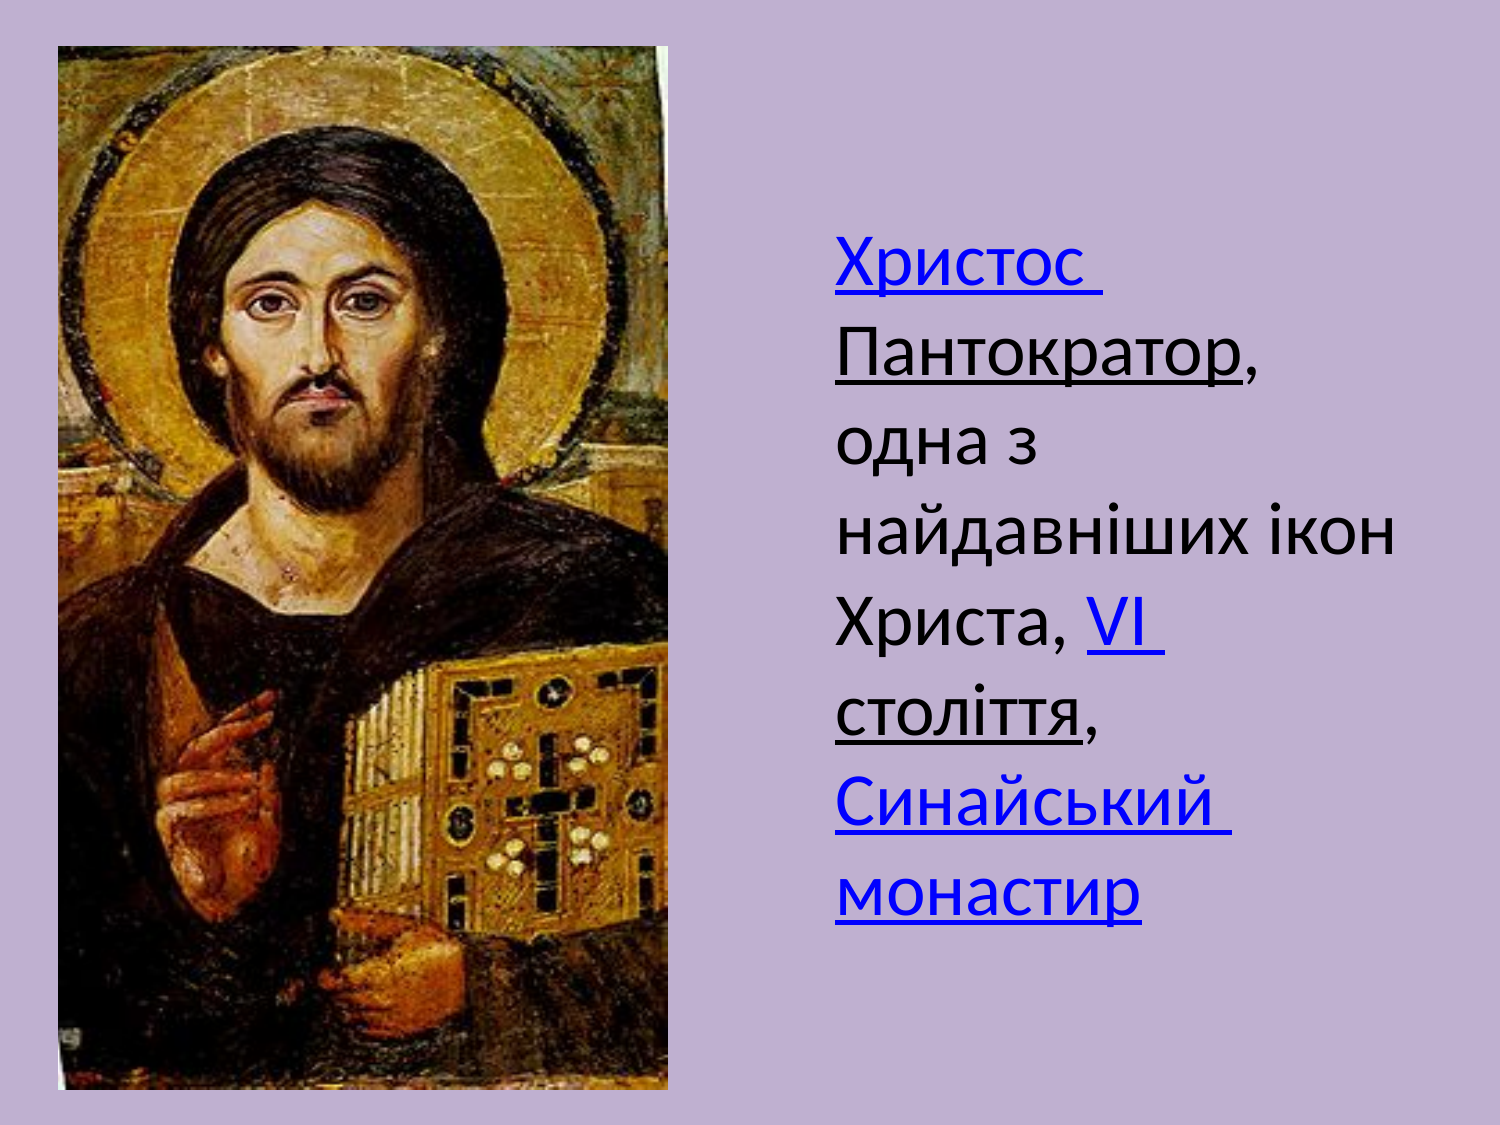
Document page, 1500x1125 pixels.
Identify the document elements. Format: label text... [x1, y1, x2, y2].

picture [58, 46, 669, 1091]
title Христос Пантократор, одна з найдавніших ікон Христа, VI століття, Синайський монастир [820, 105, 1418, 938]
